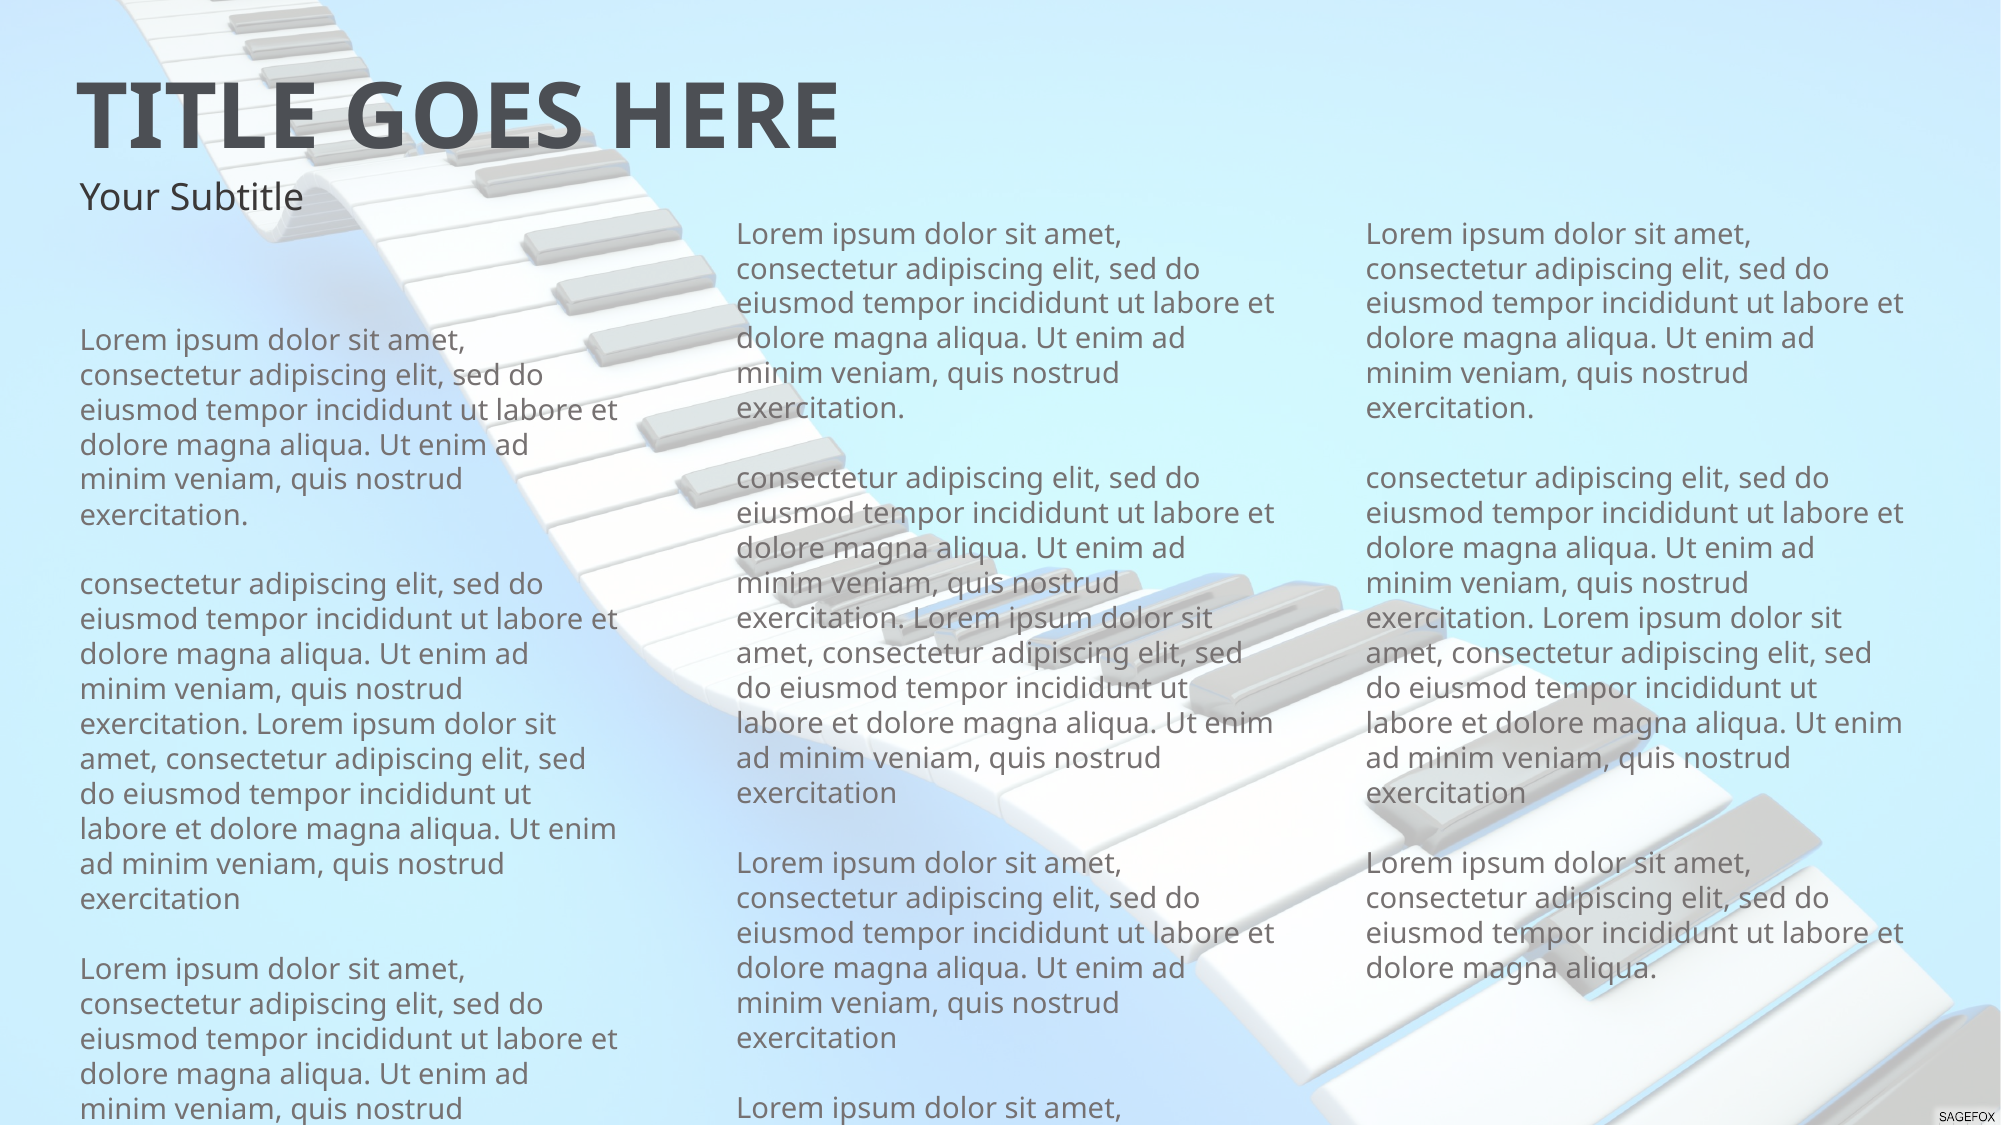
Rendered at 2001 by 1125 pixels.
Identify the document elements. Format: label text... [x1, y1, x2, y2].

picture [1936, 1111, 1997, 1125]
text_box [60, 49, 1020, 227]
text_box Lorem ipsum dolor sit amet, consectetur adipiscing elit, sed do eiusmod tempor incididunt ut labore et dolore magna aliqua. Ut enim ad minim veniam, quis nostrud exercitation. consectetur adipiscing elit, sed do eiusmod tempor incididunt ut labore et dolore magna aliqua. Ut enim ad minim veniam, quis nostrud exercitation. Lorem ipsum dolor sit amet, consectetur adipiscing elit, sed do eiusmod tempor incididunt ut labore et dolore magna aliqua. Ut enim ad minim veniam, quis nostrud exercitation Lorem ipsum dolor sit amet, consectetur adipiscing elit, sed do eiusmod tempor incididunt ut labore et dolore magna aliqua. Ut enim ad minim veniam, quis nostrud exercitation. [64, 313, 635, 1125]
text_box Lorem ipsum dolor sit amet, consectetur adipiscing elit, sed do eiusmod tempor incididunt ut labore et dolore magna aliqua. Ut enim ad minim veniam, quis nostrud exercitation. consectetur adipiscing elit, sed do eiusmod tempor incididunt ut labore et dolore magna aliqua. Ut enim ad minim veniam, quis nostrud exercitation. Lorem ipsum dolor sit amet, consectetur adipiscing elit, sed do eiusmod tempor incididunt ut labore et dolore magna aliqua. Ut enim ad minim veniam, quis nostrud exercitation Lorem ipsum dolor sit amet, consectetur adipiscing elit, sed do eiusmod tempor incididunt ut labore et dolore magna aliqua. Ut enim ad minim veniam, quis nostrud exercitation Lorem ipsum dolor sit amet, consectetur adipiscing elit, sed do eiusmod. [721, 207, 1292, 1125]
text_box Lorem ipsum dolor sit amet, consectetur adipiscing elit, sed do eiusmod tempor incididunt ut labore et dolore magna aliqua. Ut enim ad minim veniam, quis nostrud exercitation. consectetur adipiscing elit, sed do eiusmod tempor incididunt ut labore et dolore magna aliqua. Ut enim ad minim veniam, quis nostrud exercitation. Lorem ipsum dolor sit amet, consectetur adipiscing elit, sed do eiusmod tempor incididunt ut labore et dolore magna aliqua. Ut enim ad minim veniam, quis nostrud exercitation Lorem ipsum dolor sit amet, consectetur adipiscing elit, sed do eiusmod tempor incididunt ut labore et dolore magna aliqua. [1350, 207, 1921, 992]
